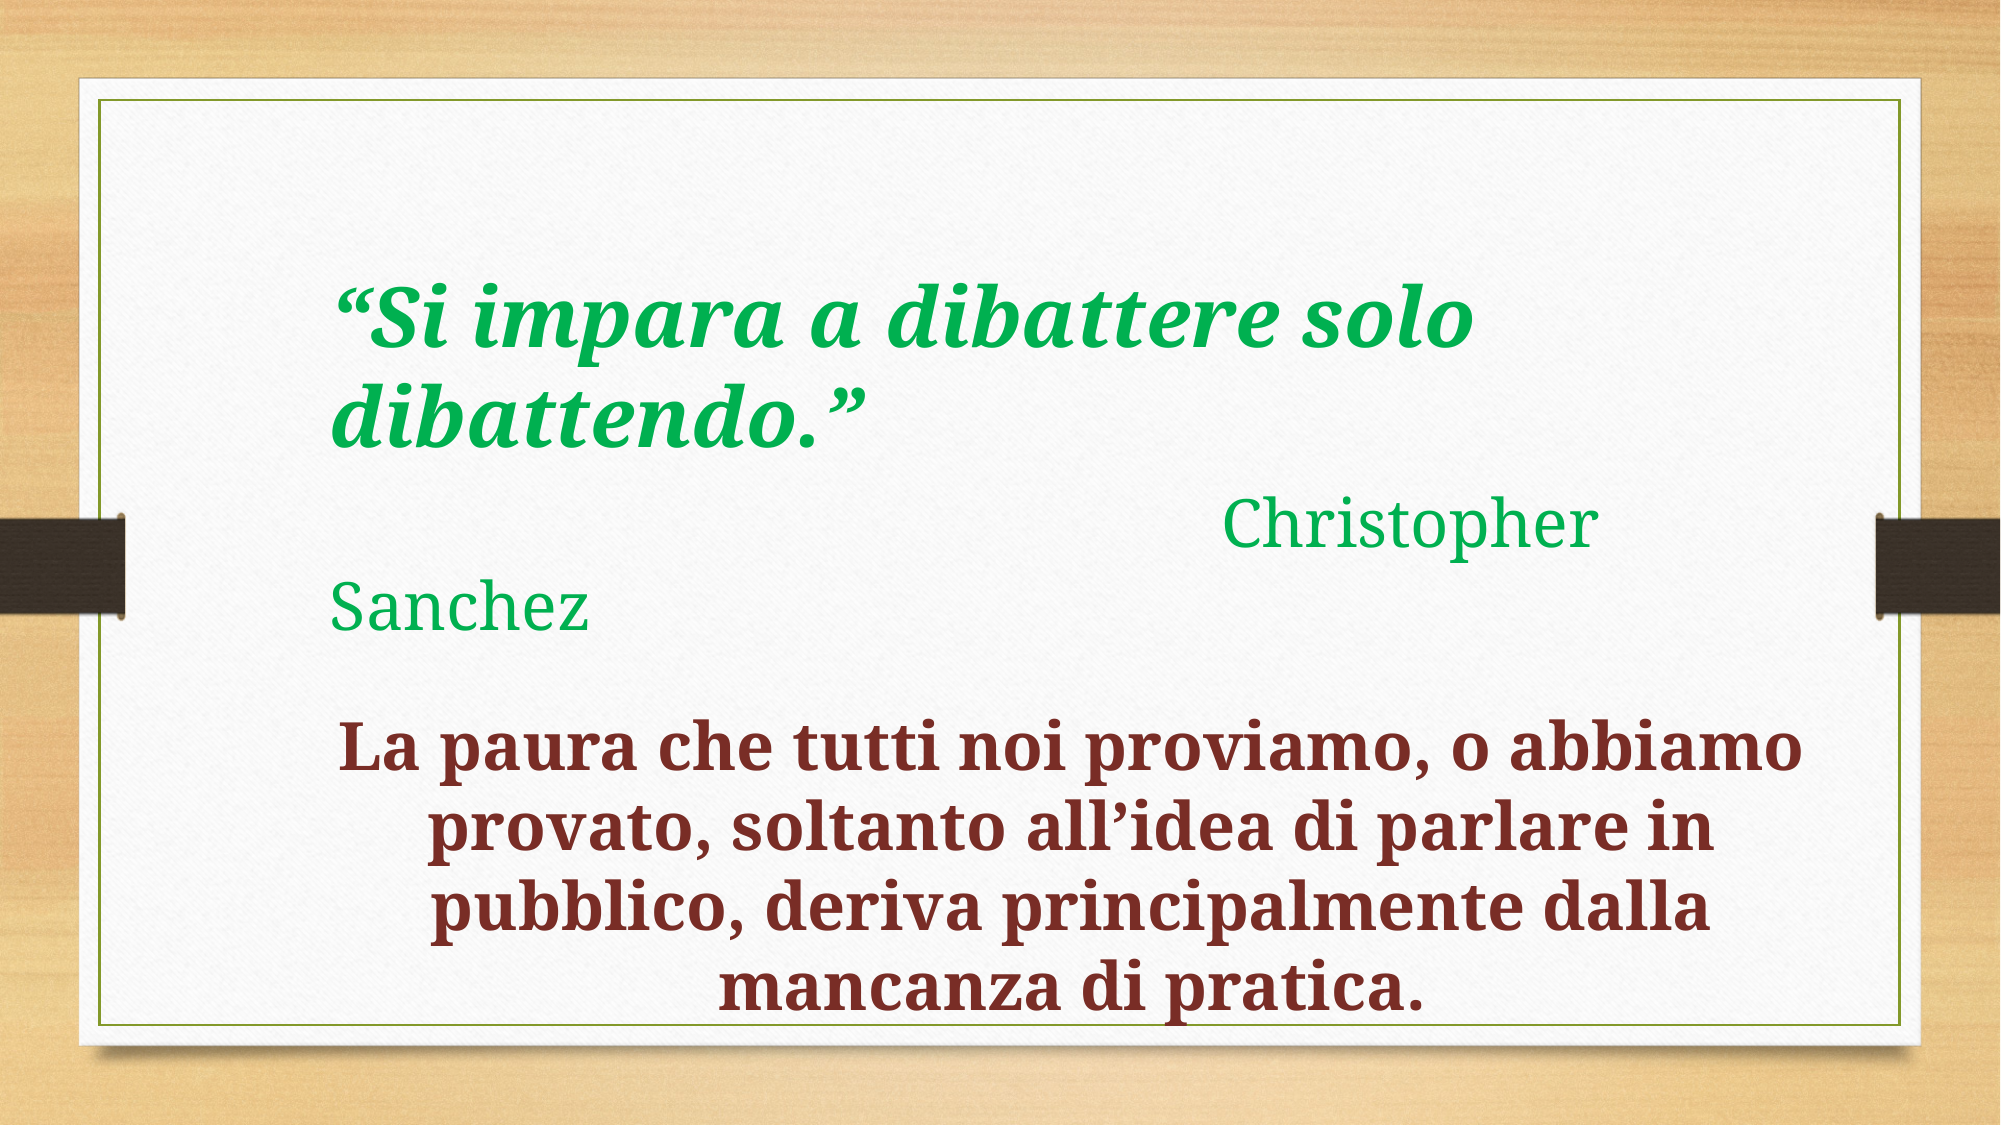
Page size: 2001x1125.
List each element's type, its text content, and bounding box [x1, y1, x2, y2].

picture [0, 0, 2001, 1125]
text_box “Si impara a dibattere solo dibattendo.” Christopher Sanchez La paura che tutti noi proviamo, o abbiamo provato, soltanto all’idea di parlare in pubblico, deriva principalmente dalla mancanza di pratica. [314, 256, 1830, 1031]
